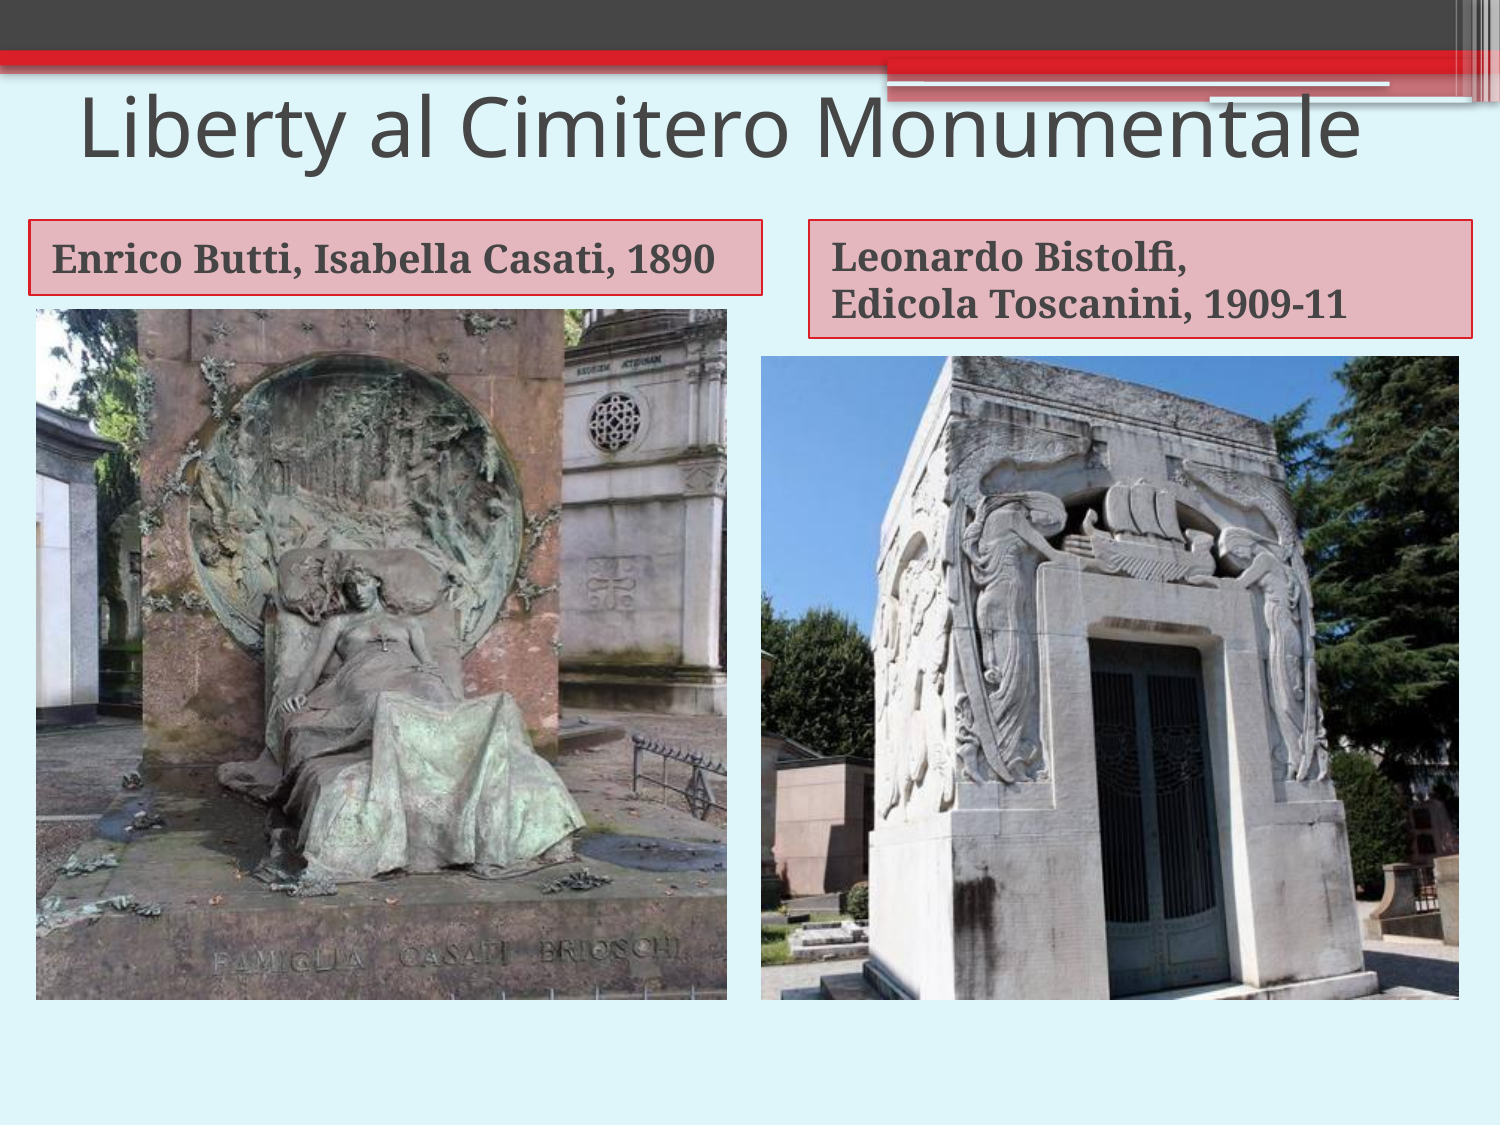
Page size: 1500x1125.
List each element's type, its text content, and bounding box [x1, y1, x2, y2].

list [761, 356, 1459, 1000]
list Enrico Butti, Isabella Casati, 1890 [28, 219, 763, 296]
title Liberty al Cimitero Monumentale [62, 66, 1438, 242]
list Leonardo Bistolfi, Edicola Toscanini, 1909-11 [808, 219, 1473, 339]
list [36, 309, 727, 1000]
